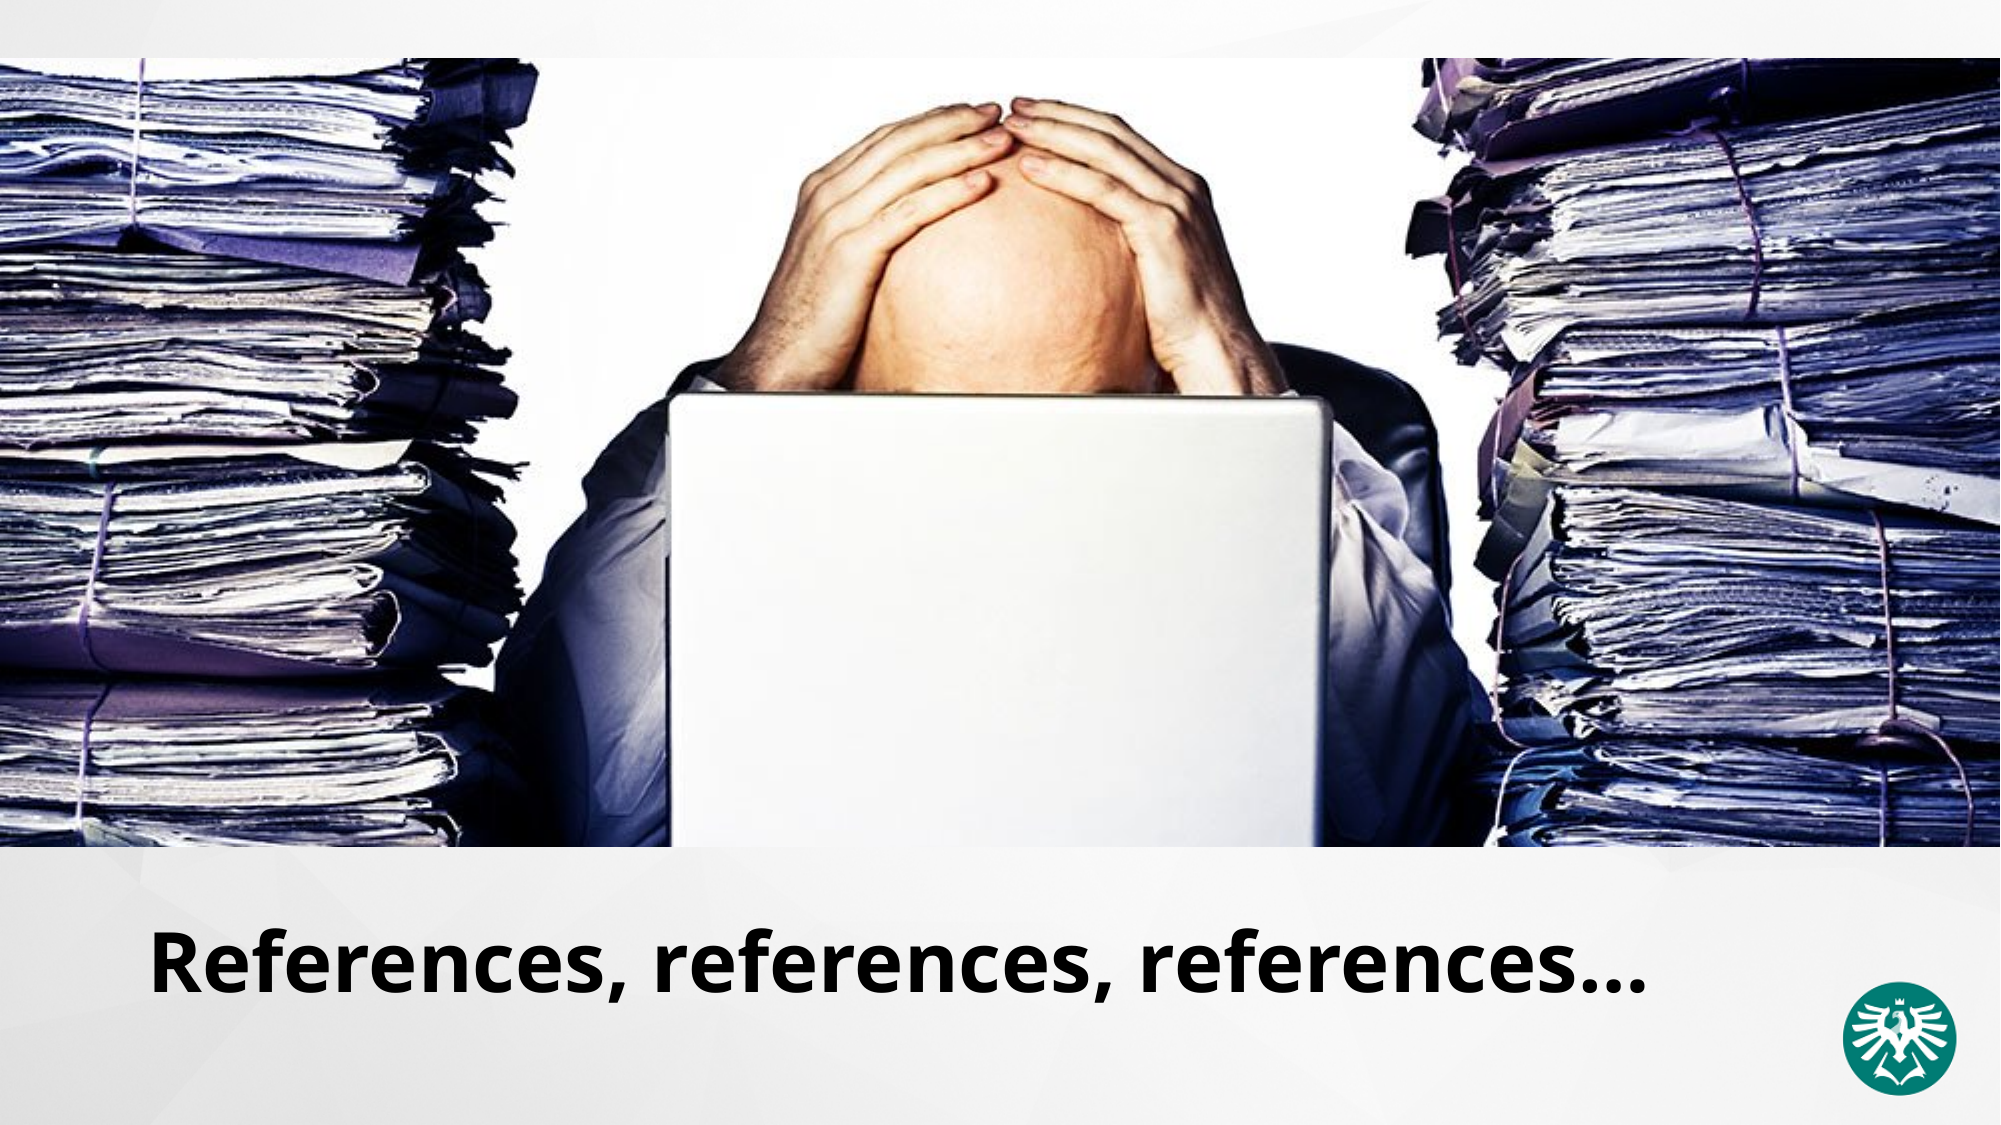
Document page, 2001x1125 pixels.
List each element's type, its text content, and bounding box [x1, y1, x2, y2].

picture [0, 0, 2001, 1125]
title References, references, references… [131, 913, 1870, 1021]
